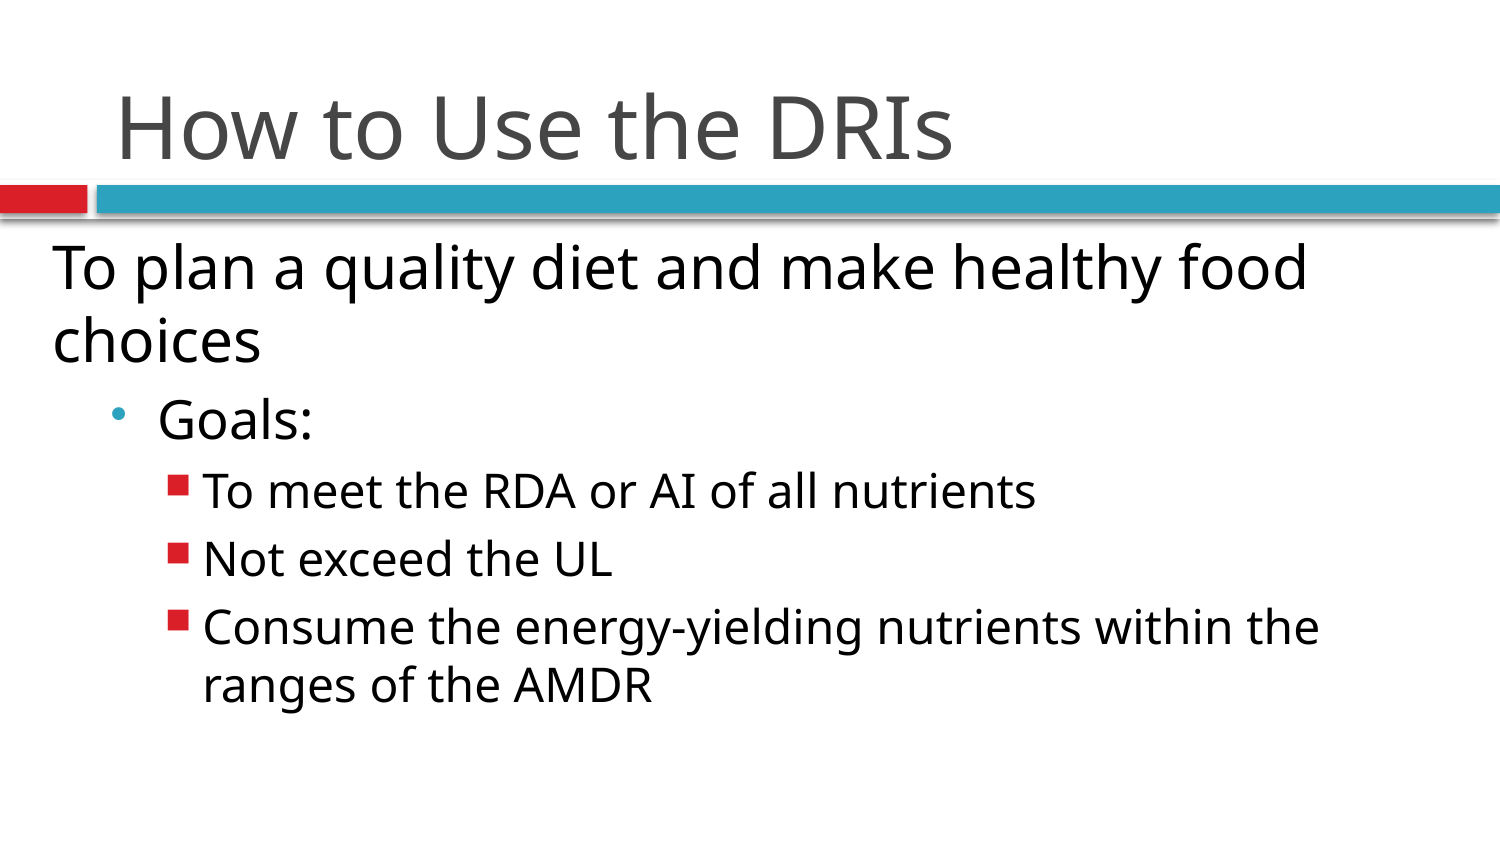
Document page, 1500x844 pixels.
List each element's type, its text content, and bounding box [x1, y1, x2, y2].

list To plan a quality diet and make healthy food choices Goals: To meet the RDA or AI of all nutrients Not exceed the UL Consume the energy-yielding nutrients within the ranges of the AMDR [37, 221, 1475, 822]
title How to Use the DRIs [99, 19, 1438, 185]
